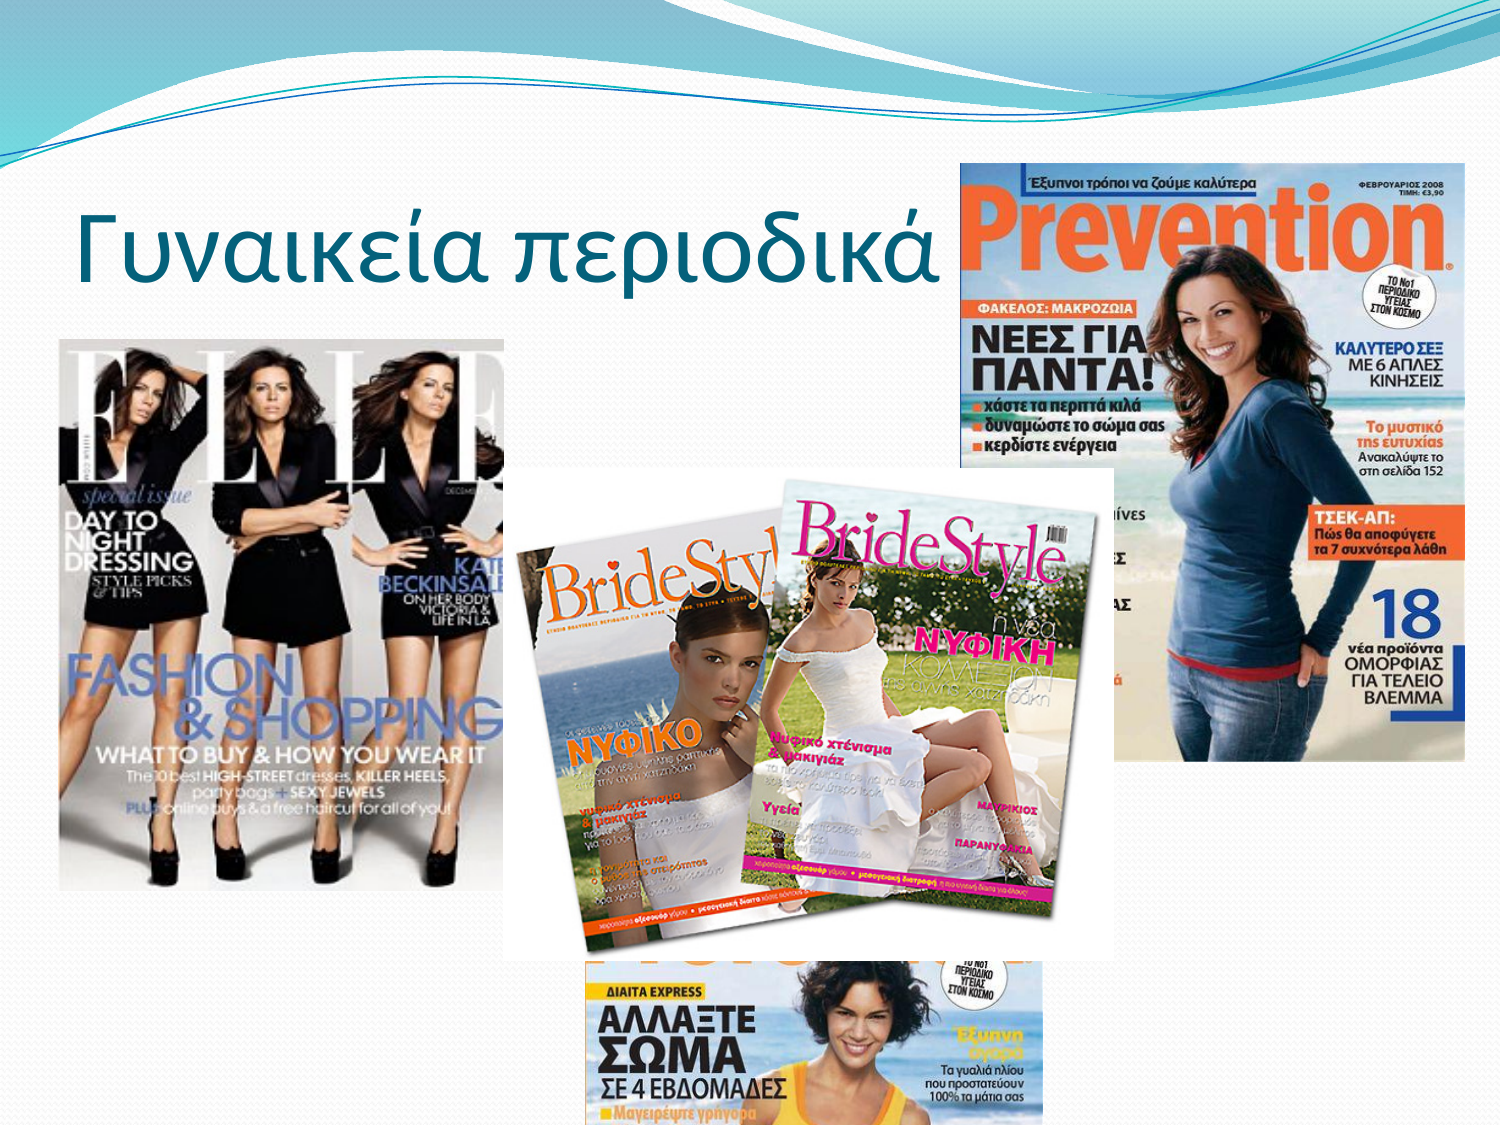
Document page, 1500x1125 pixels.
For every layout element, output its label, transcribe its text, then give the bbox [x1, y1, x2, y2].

picture [585, 972, 1044, 1125]
title Γυναικεία περιοδικά [75, 115, 1425, 303]
picture [58, 163, 1466, 962]
